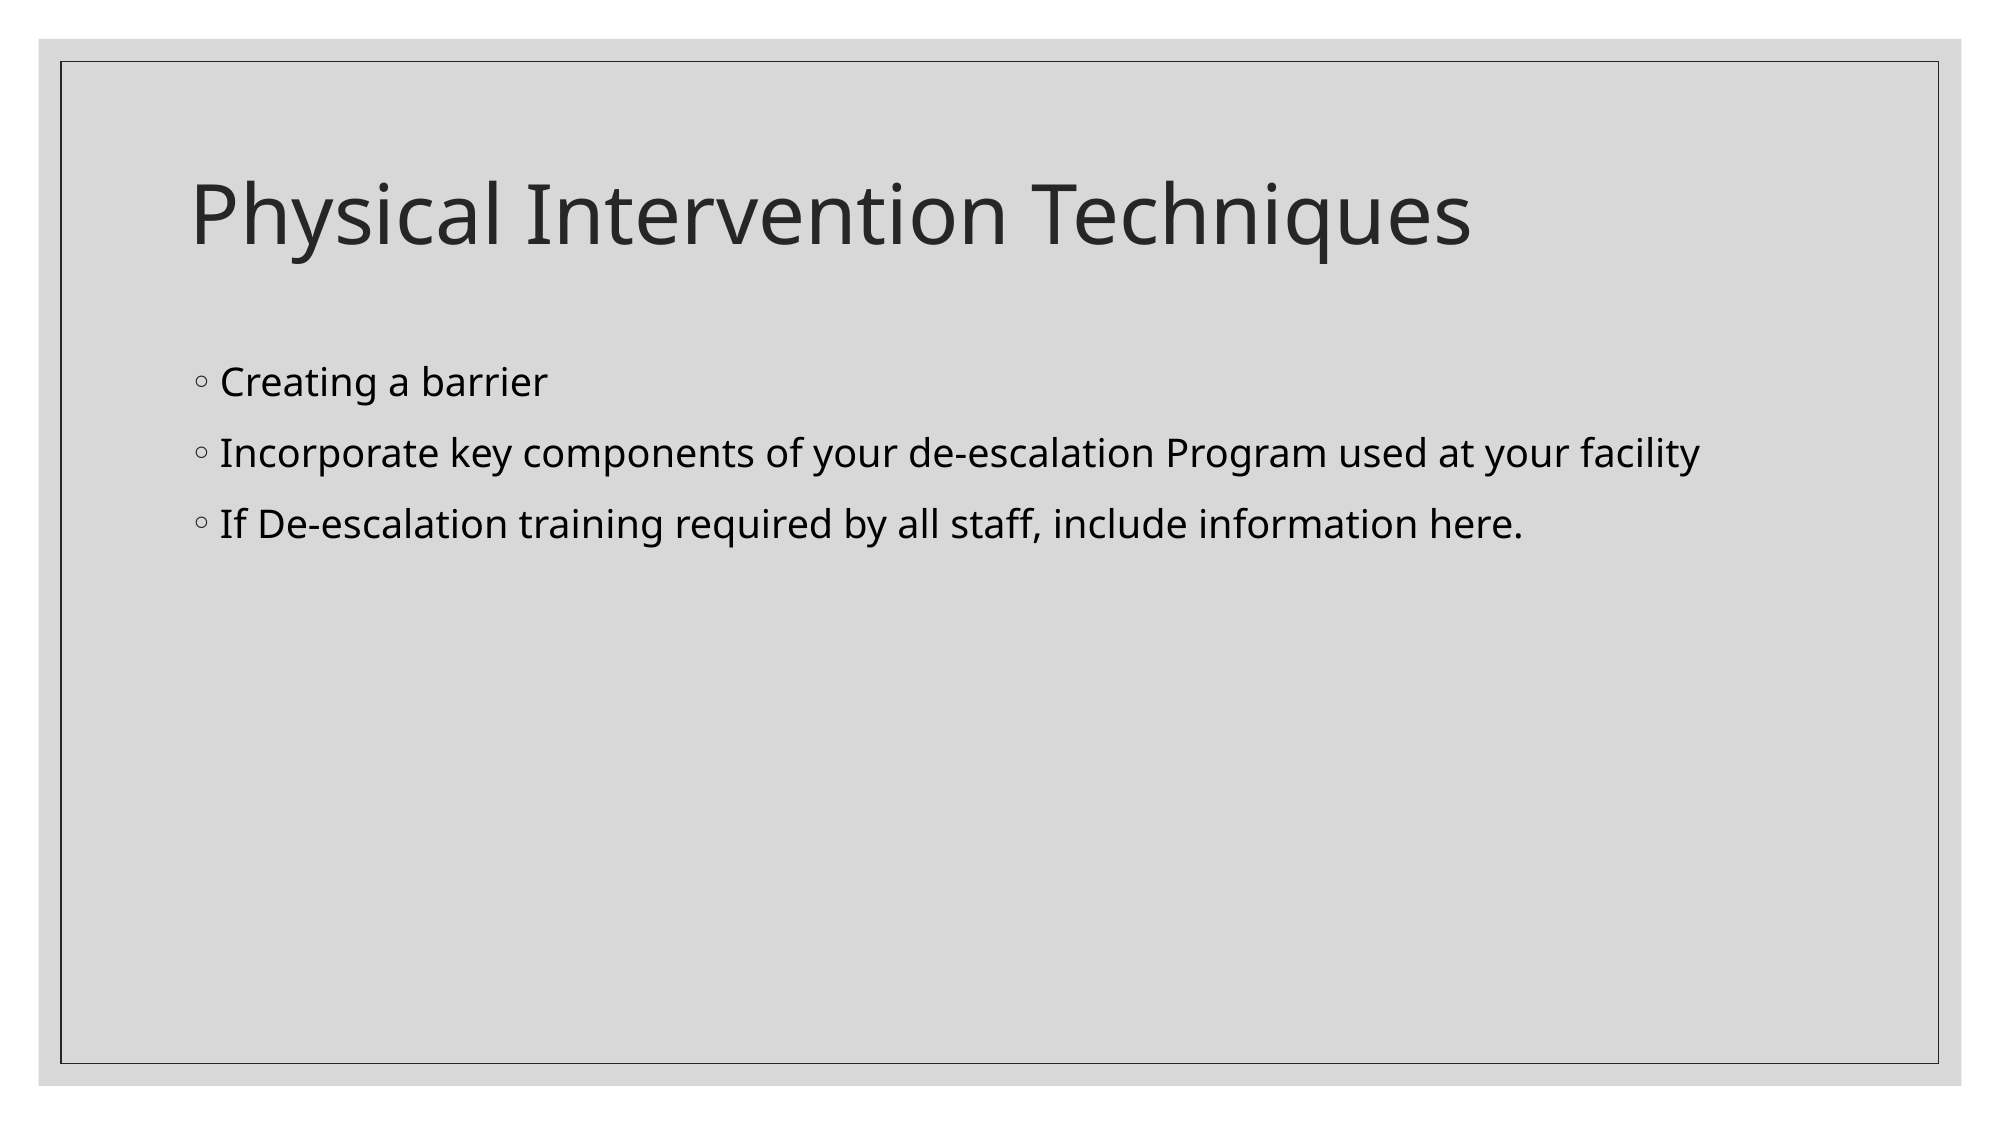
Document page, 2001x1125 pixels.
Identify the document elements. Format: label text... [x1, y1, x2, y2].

list Creating a barrier Incorporate key components of your de-escalation Program used at your facility If De-escalation training required by all staff, include information here. [174, 345, 1825, 977]
title Physical Intervention Techniques [174, 105, 1825, 331]
